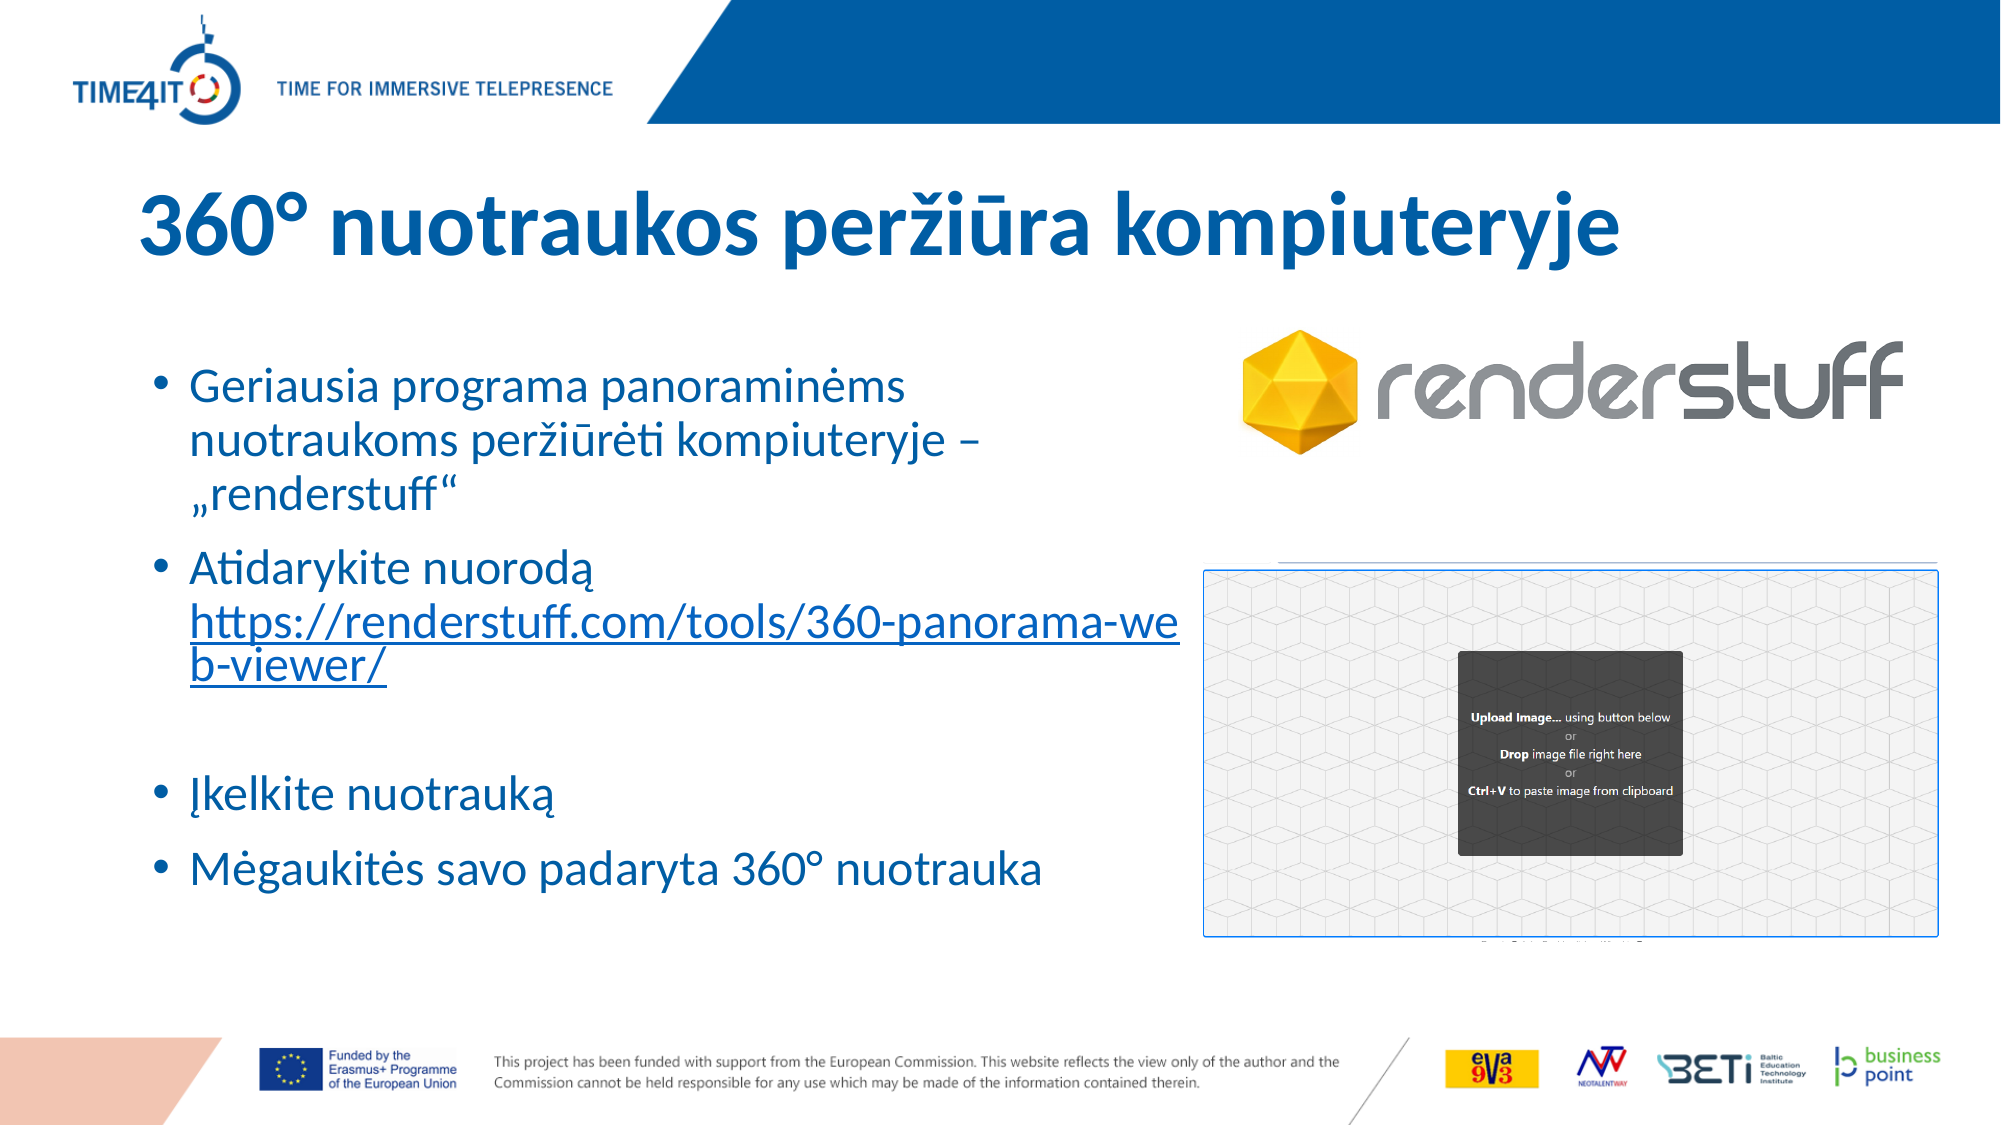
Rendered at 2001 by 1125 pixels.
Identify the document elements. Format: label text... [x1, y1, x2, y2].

title 360° nuotraukos peržiūra kompiuteryje [122, 117, 1701, 335]
picture [0, 0, 2001, 1125]
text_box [1237, 327, 1903, 458]
list Geriausia programa panoraminėms nuotraukoms peržiūrėti kompiuteryje – „renderstuff“ Atidarykite nuorodą https://renderstuff.com/tools/360-panorama-web-viewer/ Įkelkite nuotrauką Mėgaukitės savo padaryta 360° nuotrauka [137, 351, 1197, 959]
